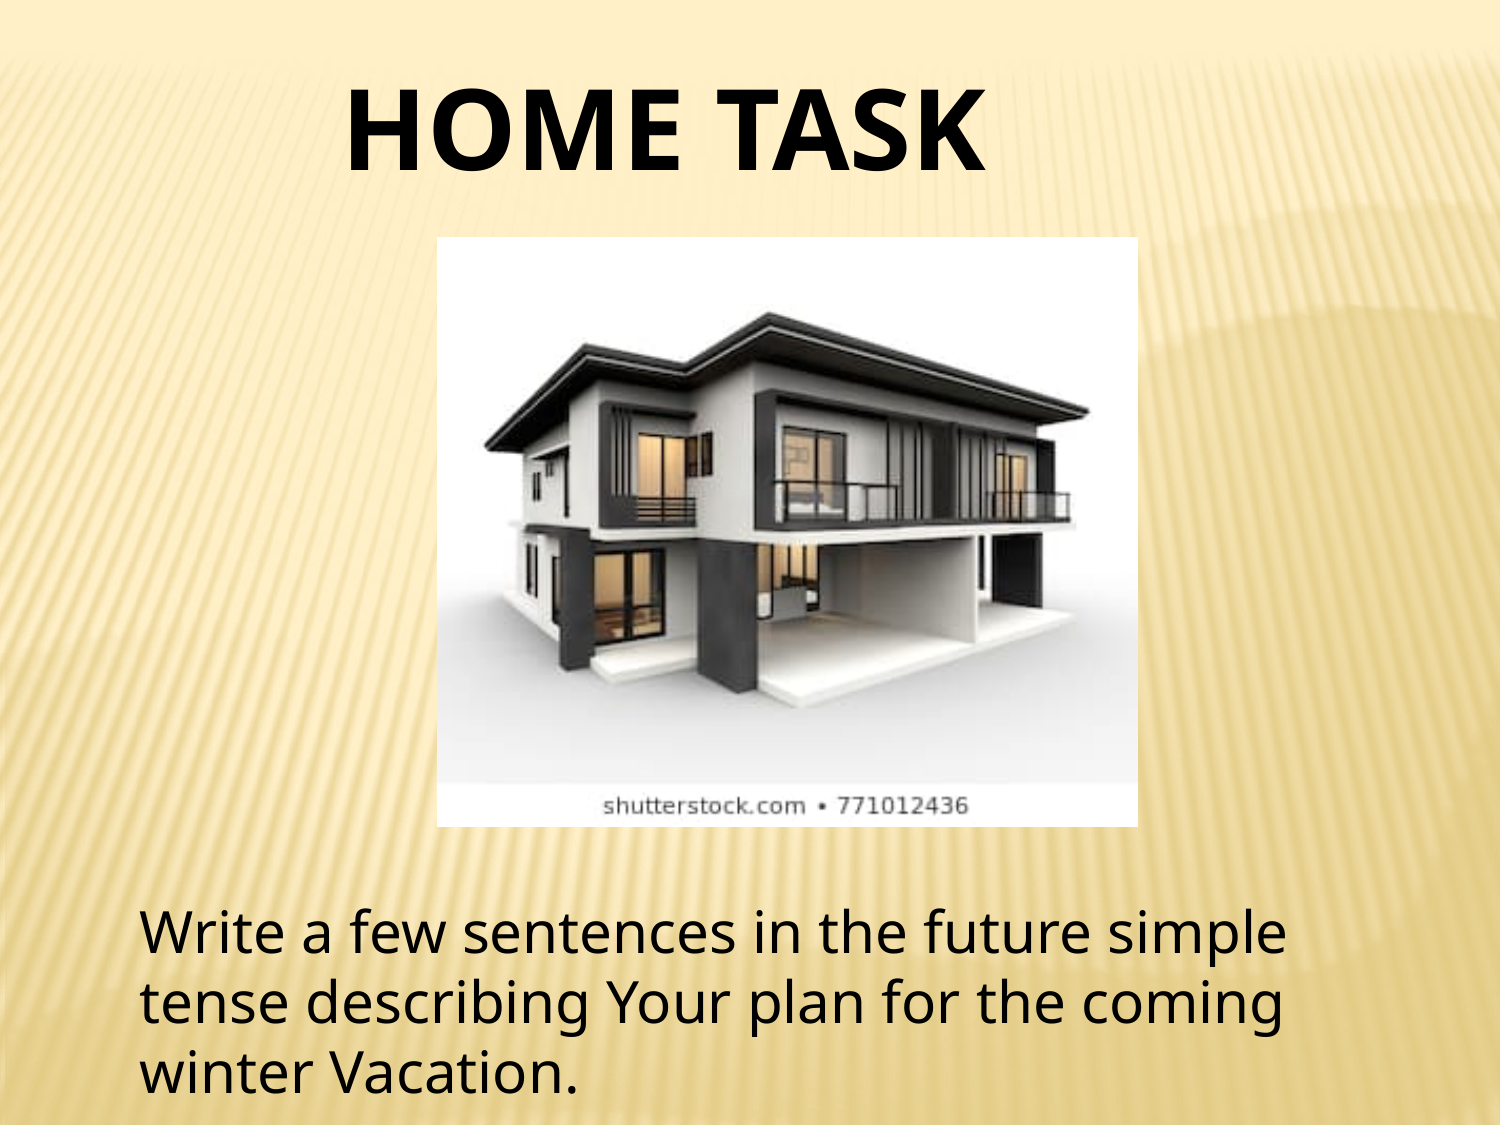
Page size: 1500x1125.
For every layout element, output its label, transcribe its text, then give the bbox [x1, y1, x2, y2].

picture [437, 237, 1138, 827]
text_box Home task [326, 49, 1002, 200]
text_box Write a few sentences in the future simple tense describing Your plan for the coming winter Vacation. [125, 887, 1450, 1113]
